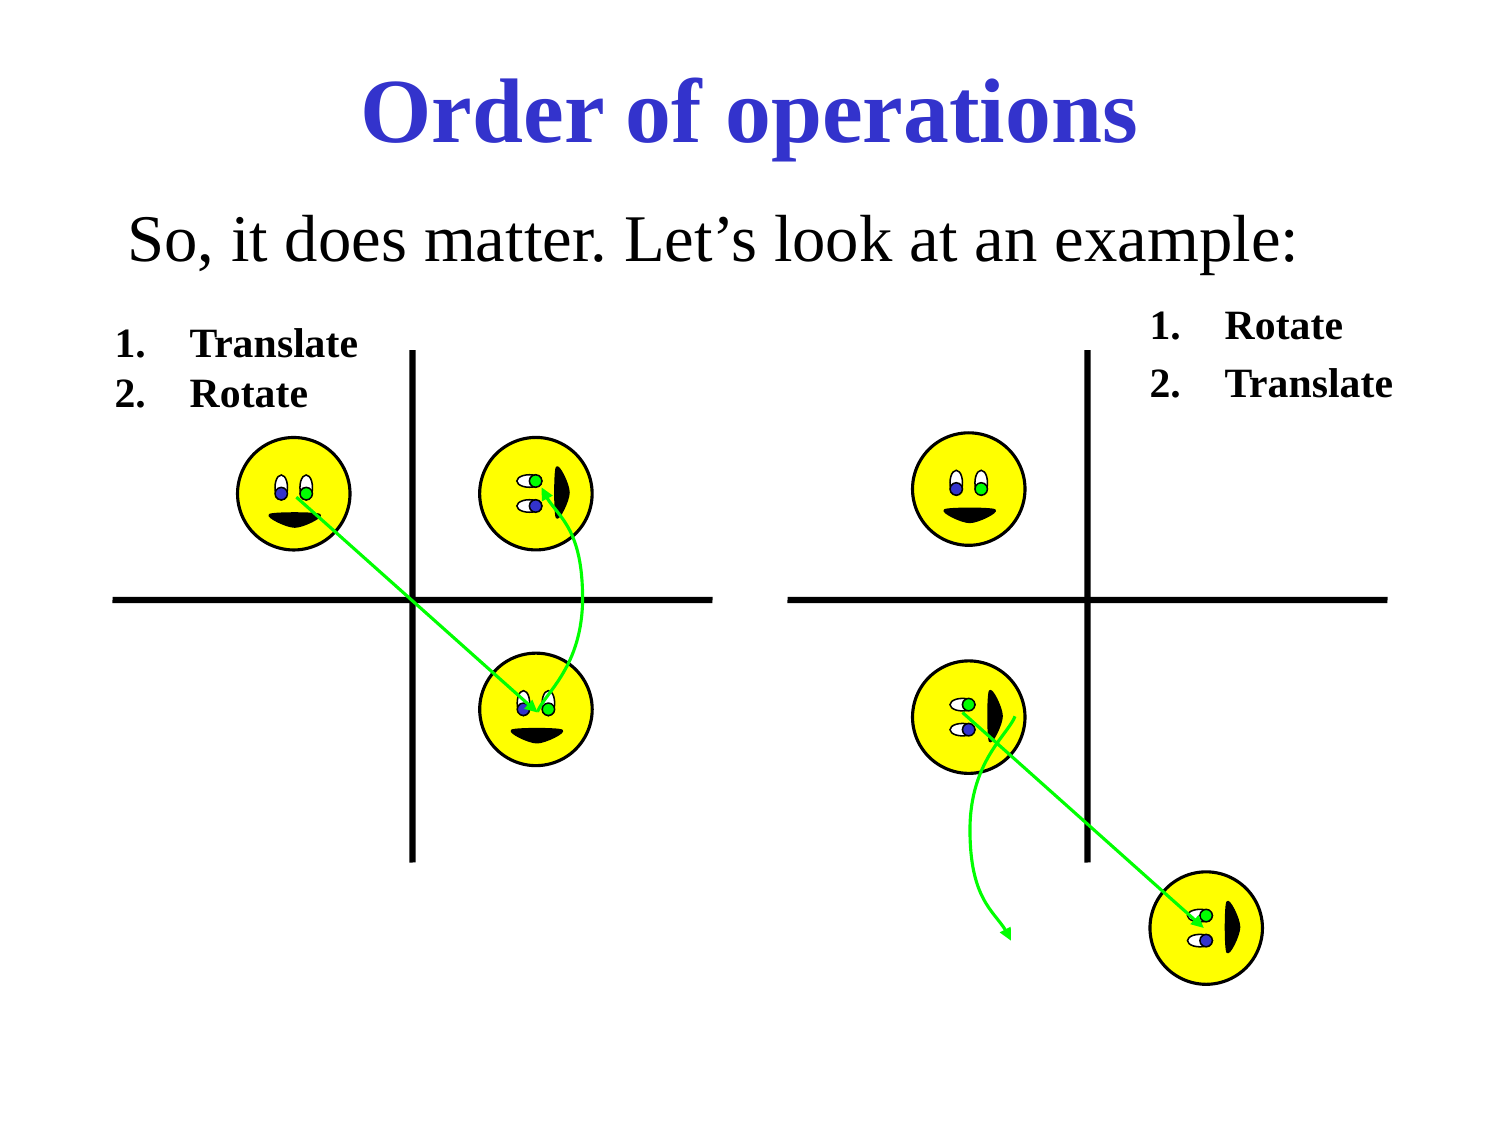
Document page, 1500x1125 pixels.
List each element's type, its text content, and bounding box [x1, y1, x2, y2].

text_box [1149, 871, 1263, 985]
text_box [973, 871, 1013, 941]
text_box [112, 349, 713, 863]
text_box Translate Rotate [99, 308, 377, 424]
text_box Rotate Translate [1134, 289, 1424, 416]
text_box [912, 660, 1026, 774]
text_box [479, 437, 593, 551]
text_box Order of operations [112, 50, 1388, 163]
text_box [912, 432, 1026, 546]
text_box So, it does matter. Let’s look at an example: [112, 187, 1388, 263]
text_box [479, 652, 593, 766]
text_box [787, 349, 1388, 863]
